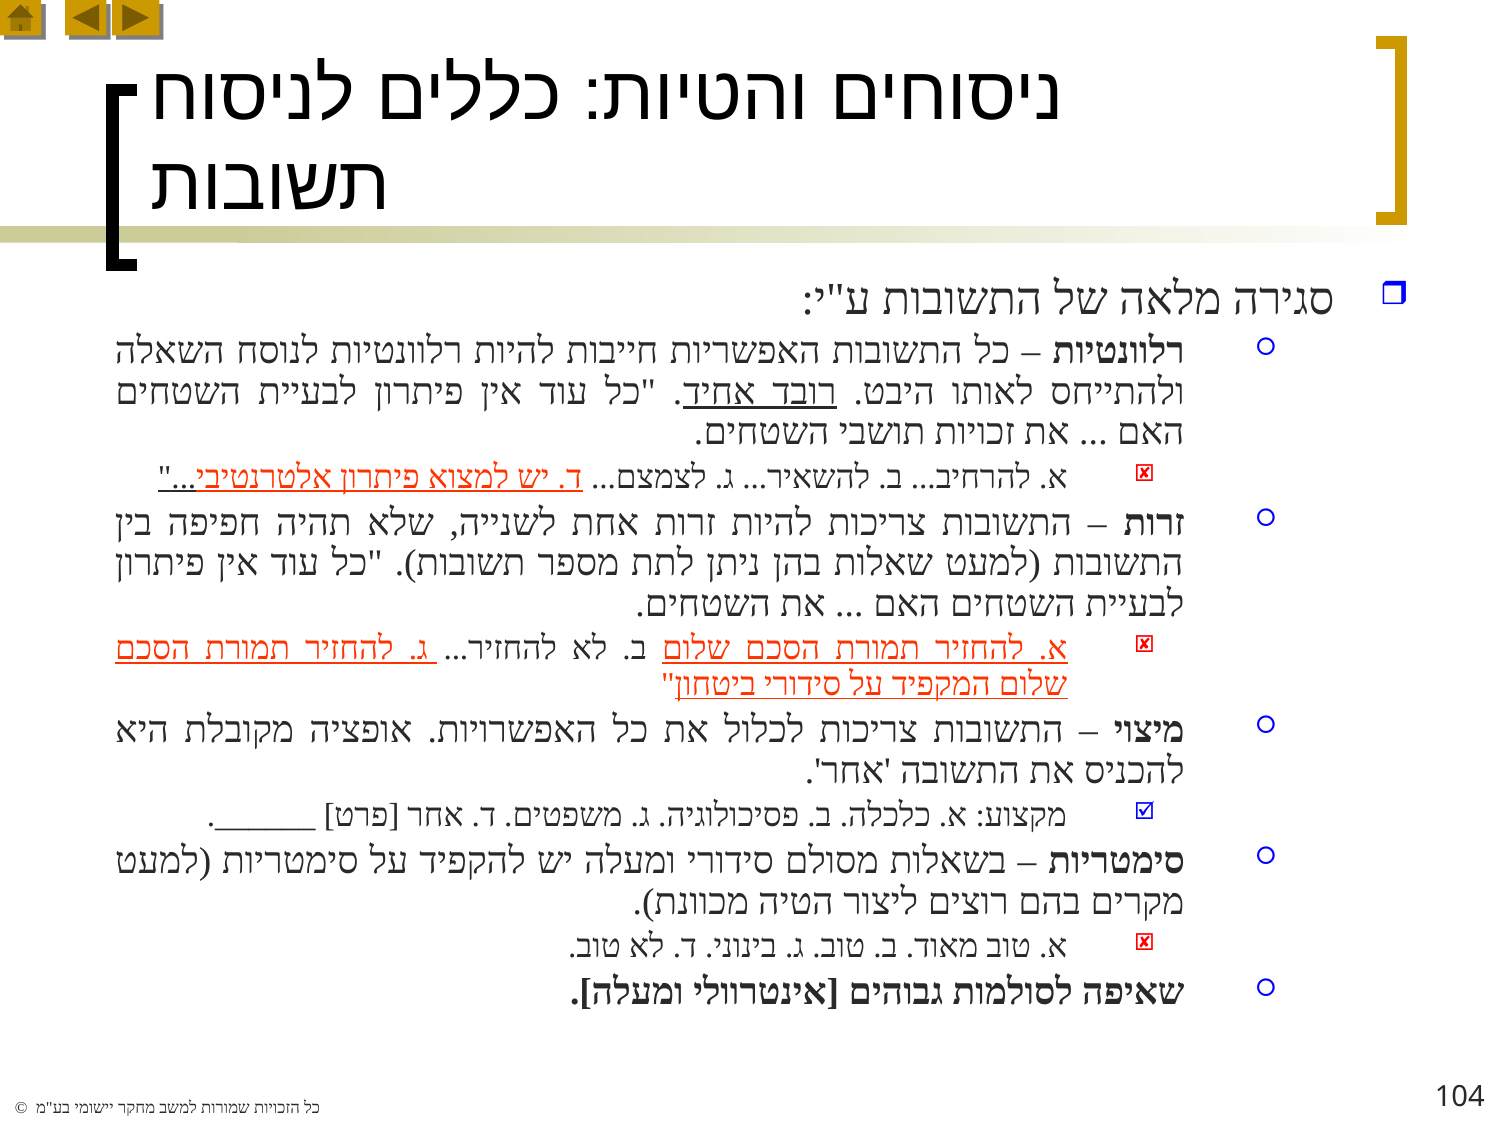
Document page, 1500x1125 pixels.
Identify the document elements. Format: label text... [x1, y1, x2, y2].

list סגירה מלאה של התשובות ע"י: רלוונטיות – כל התשובות האפשריות חייבות להיות רלוונטיות לנוסח השאלה ולהתייחס לאותו היבט. רובד אחיד. "כל עוד אין פיתרון לבעיית השטחים האם ... את זכויות תושבי השטחים. א. להרחיב... ב. להשאיר... ג. לצמצם... ד. יש למצוא פיתרון אלטרנטיבי..." זרות – התשובות צריכות להיות זרות אחת לשנייה, שלא תהיה חפיפה בין התשובות (למעט שאלות בהן ניתן לתת מספר תשובות). "כל עוד אין פיתרון לבעיית השטחים האם ... את השטחים. א. להחזיר תמורת הסכם שלום ב. לא להחזיר... ג. להחזיר תמורת הסכם שלום המקפיד על סידורי ביטחון" מיצוי – התשובות צריכות לכלול את כל האפשרויות. אופציה מקובלת היא להכניס את התשובה 'אחר'. מקצוע: א. כלכלה. ב. פסיכולוגיה. ג. משפטים. ד. אחר [פרט] ______. סימטריות – בשאלות מסולם סידורי ומעלה יש להקפיד על סימטריות (למעט מקרים בהם רוצים ליצור הטיה מכוונת). א. טוב מאוד. ב. טוב. ג. בינוני. ד. לא טוב. שאיפה לסולמות גבוהים [אינטרוולי ומעלה]. [100, 266, 1424, 1059]
slide_number 104 [1352, 1049, 1500, 1125]
title ניסוחים והטיות: כללים לניסוח תשובות [135, 0, 1311, 232]
